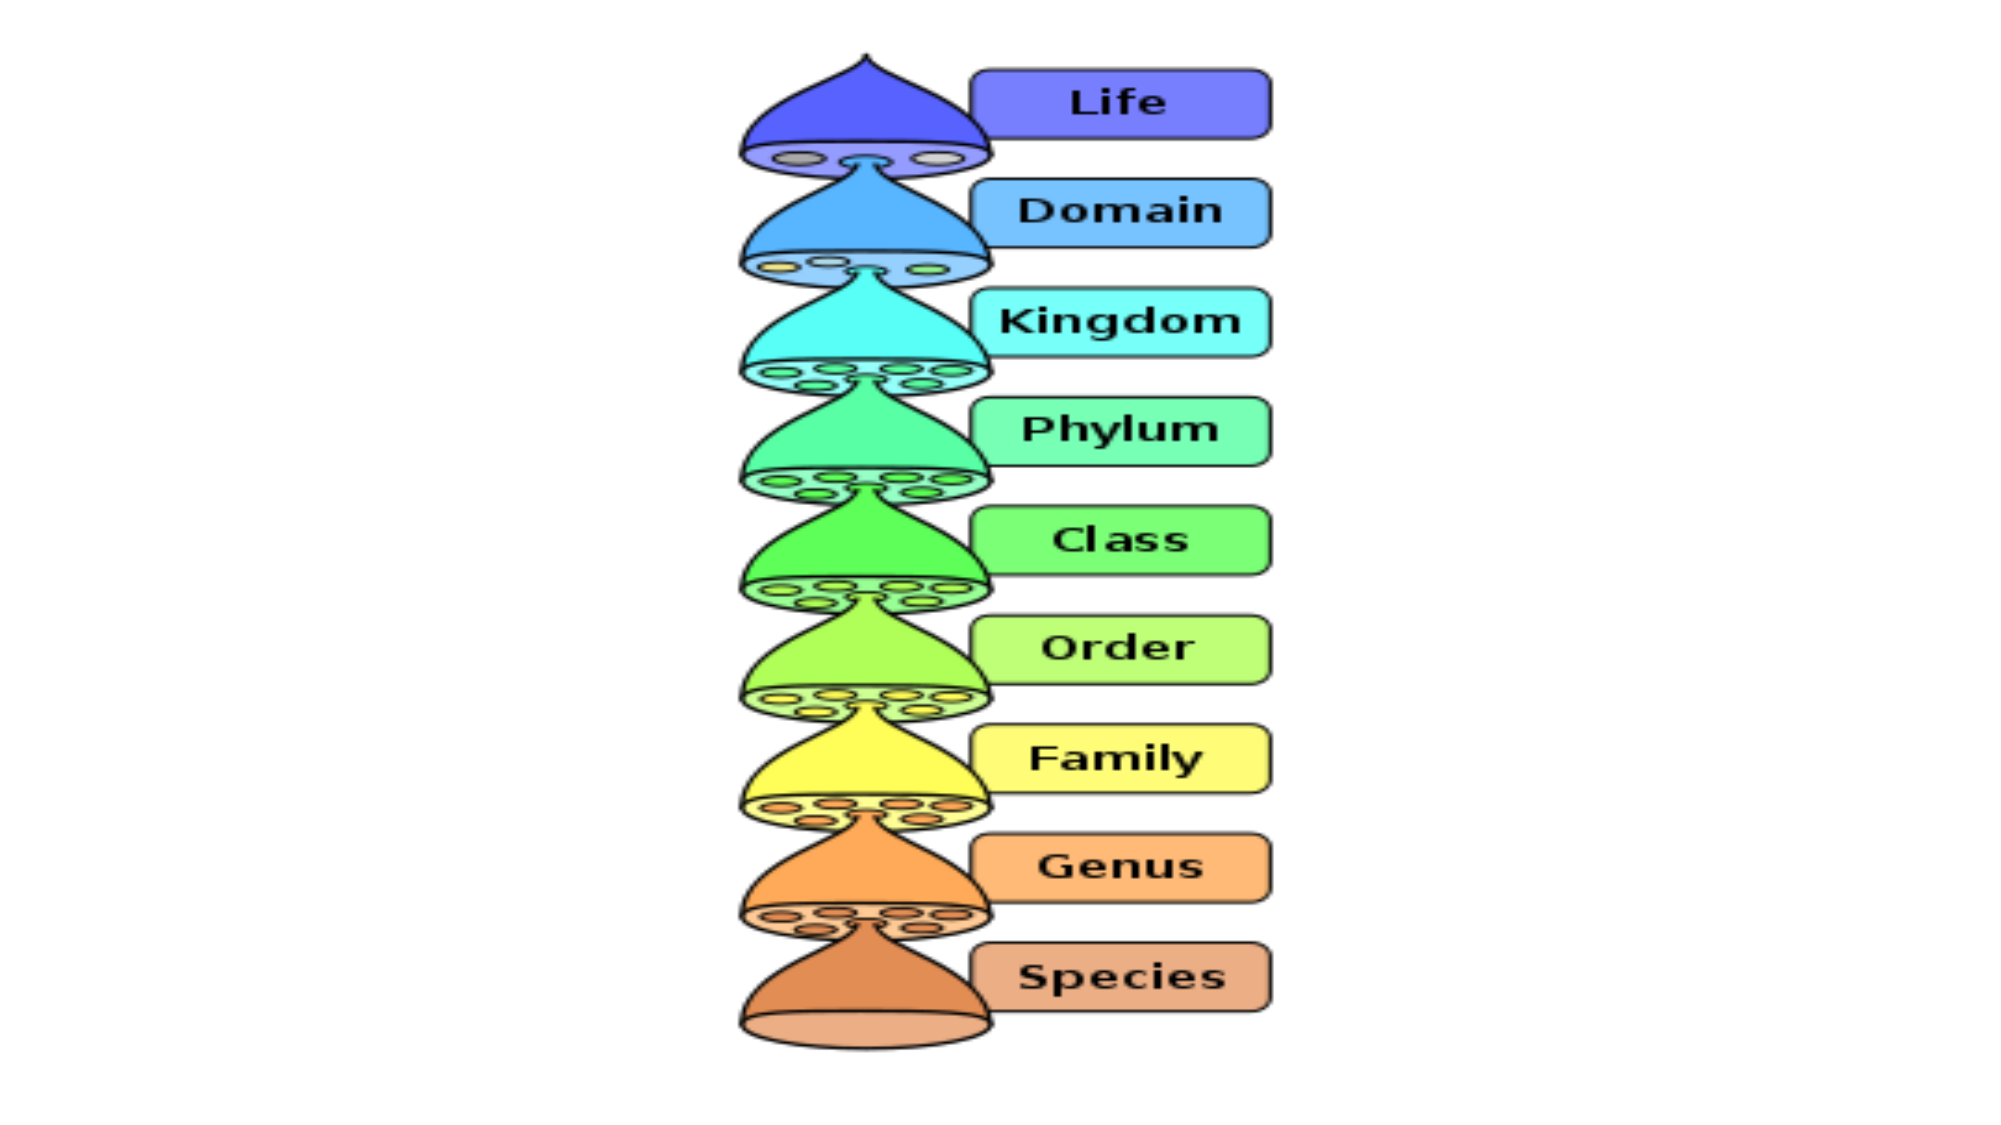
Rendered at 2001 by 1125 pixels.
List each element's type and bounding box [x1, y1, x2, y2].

picture [729, 44, 1285, 1058]
